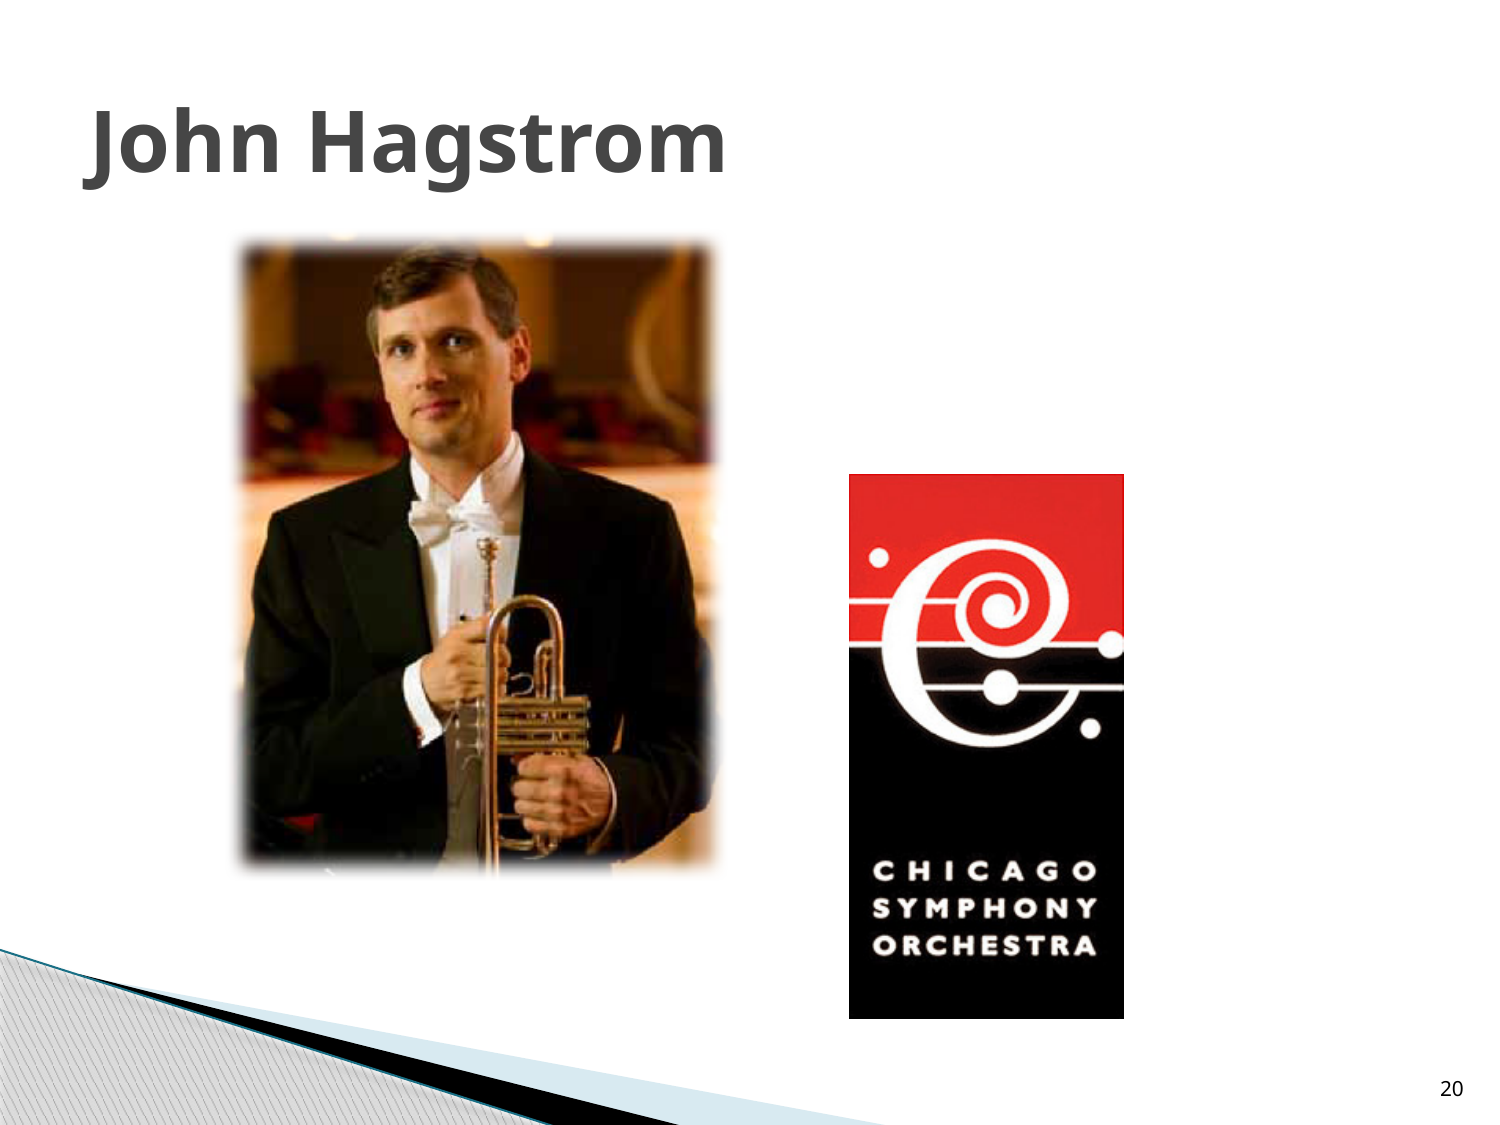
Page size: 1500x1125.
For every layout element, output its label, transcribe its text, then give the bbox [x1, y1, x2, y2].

slide_number 20 [1418, 1051, 1479, 1112]
title John Hagstrom [75, 45, 1425, 233]
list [849, 474, 1124, 1019]
picture [224, 228, 728, 882]
